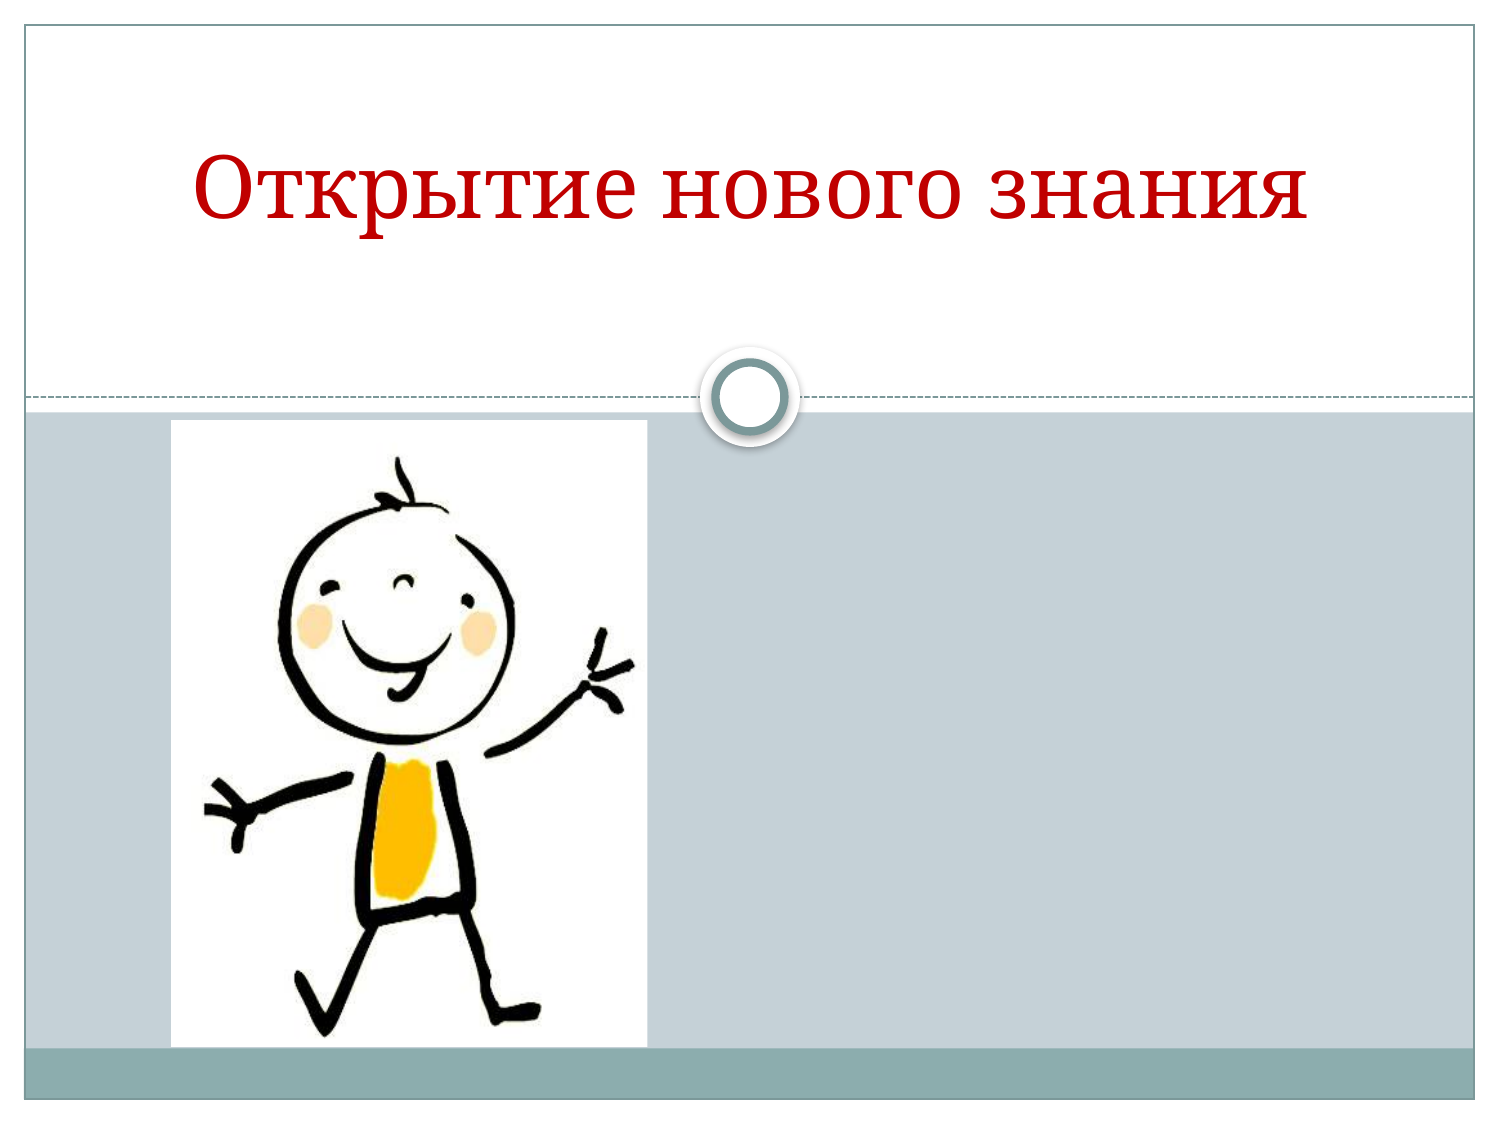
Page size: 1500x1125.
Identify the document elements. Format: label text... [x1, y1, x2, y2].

title Открытие нового знания [112, 62, 1388, 244]
picture [170, 420, 648, 1048]
